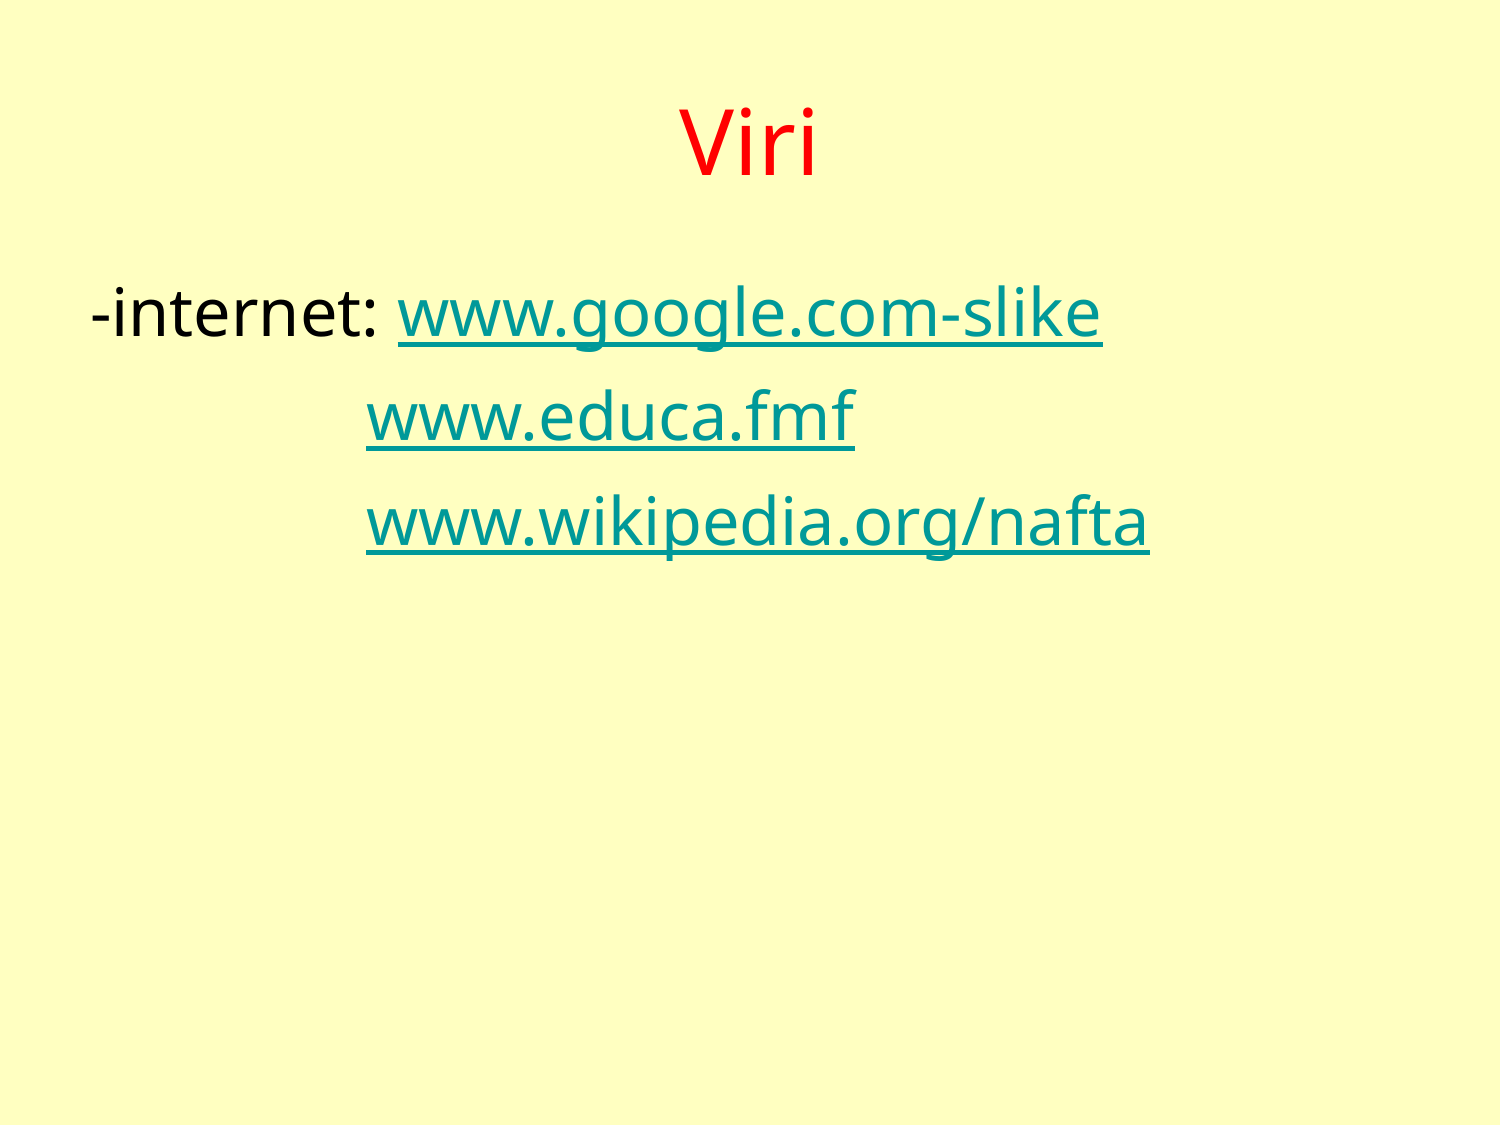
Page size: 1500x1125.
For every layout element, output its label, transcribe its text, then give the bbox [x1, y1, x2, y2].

title Viri [75, 45, 1425, 233]
list -internet: www.google.com-slike www.educa.fmf www.wikipedia.org/nafta [75, 262, 1425, 1005]
